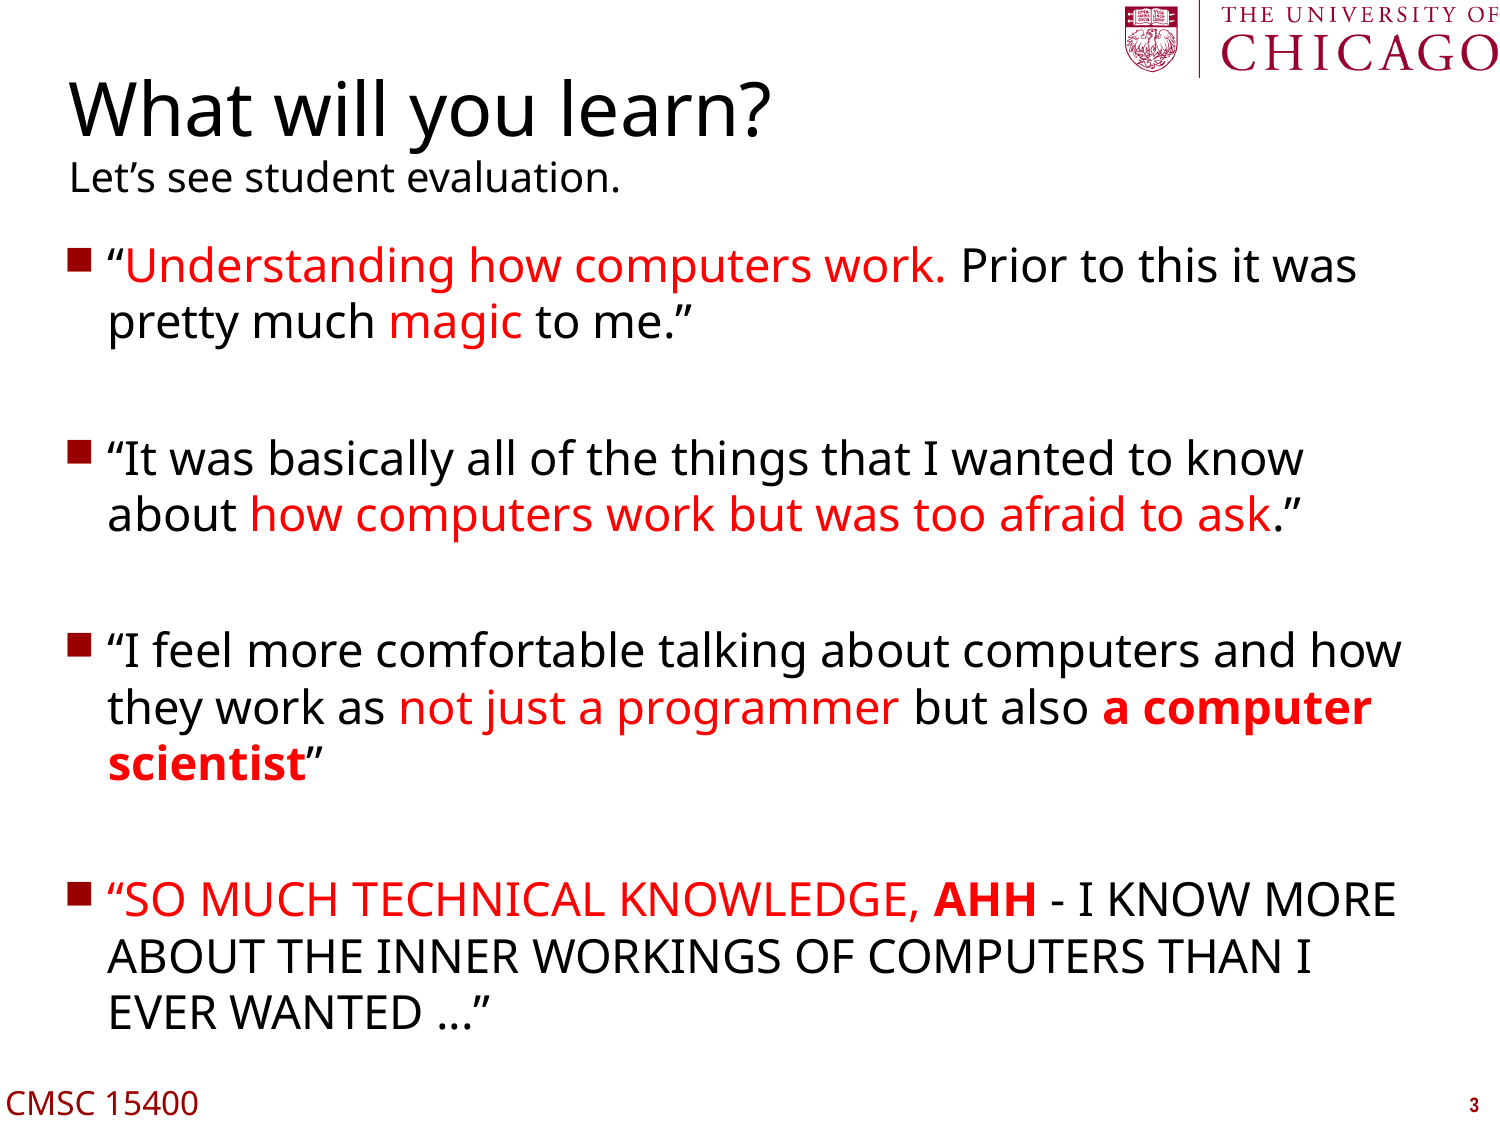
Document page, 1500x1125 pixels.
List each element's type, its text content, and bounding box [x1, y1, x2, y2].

list “Understanding how computers work. Prior to this it was pretty much magic to me.” “It was basically all of the things that I wanted to know about how computers work but was too afraid to ask.” “I feel more comfortable talking about computers and how they work as not just a programmer but also a computer scientist” “SO MUCH TECHNICAL KNOWLEDGE, AHH - I KNOW MORE ABOUT THE INNER WORKINGS OF COMPUTERS THAN I EVER WANTED ...” [62, 228, 1438, 1051]
title What will you learn? Let’s see student evaluation. [62, 41, 1438, 222]
picture [1125, 0, 1498, 78]
